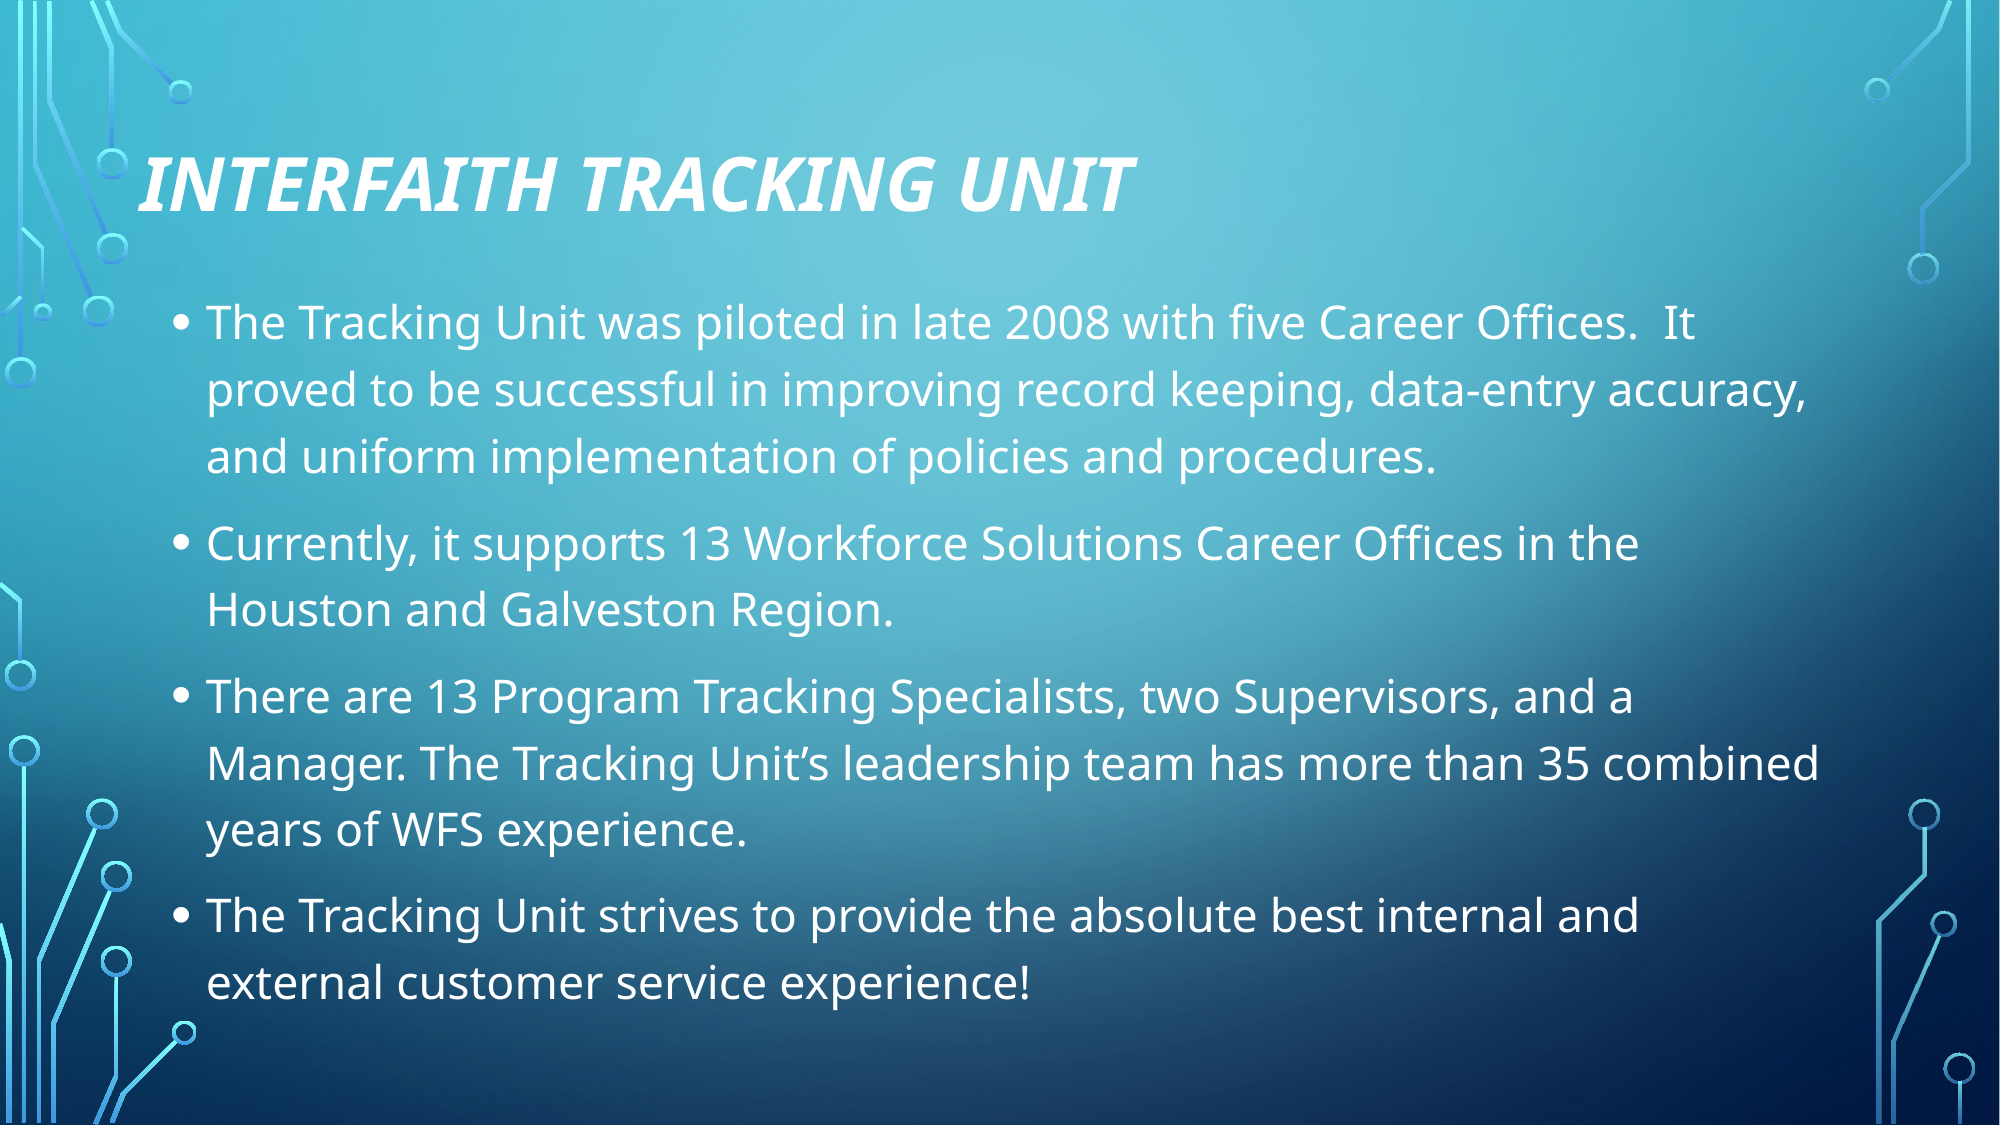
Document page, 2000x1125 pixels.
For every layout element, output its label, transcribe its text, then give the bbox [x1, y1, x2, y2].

title Interfaith Tracking Unit [124, 99, 1925, 275]
list The Tracking Unit was piloted in late 2008 with five Career Offices. It proved to be successful in improving record keeping, data-entry accuracy, and uniform implementation of policies and procedures. Currently, it supports 13 Workforce Solutions Career Offices in the Houston and Galveston Region. There are 13 Program Tracking Specialists, two Supervisors, and a Manager. The Tracking Unit’s leadership team has more than 35 combined years of WFS experience. The Tracking Unit strives to provide the absolute best internal and external customer service experience! [156, 275, 1844, 1025]
